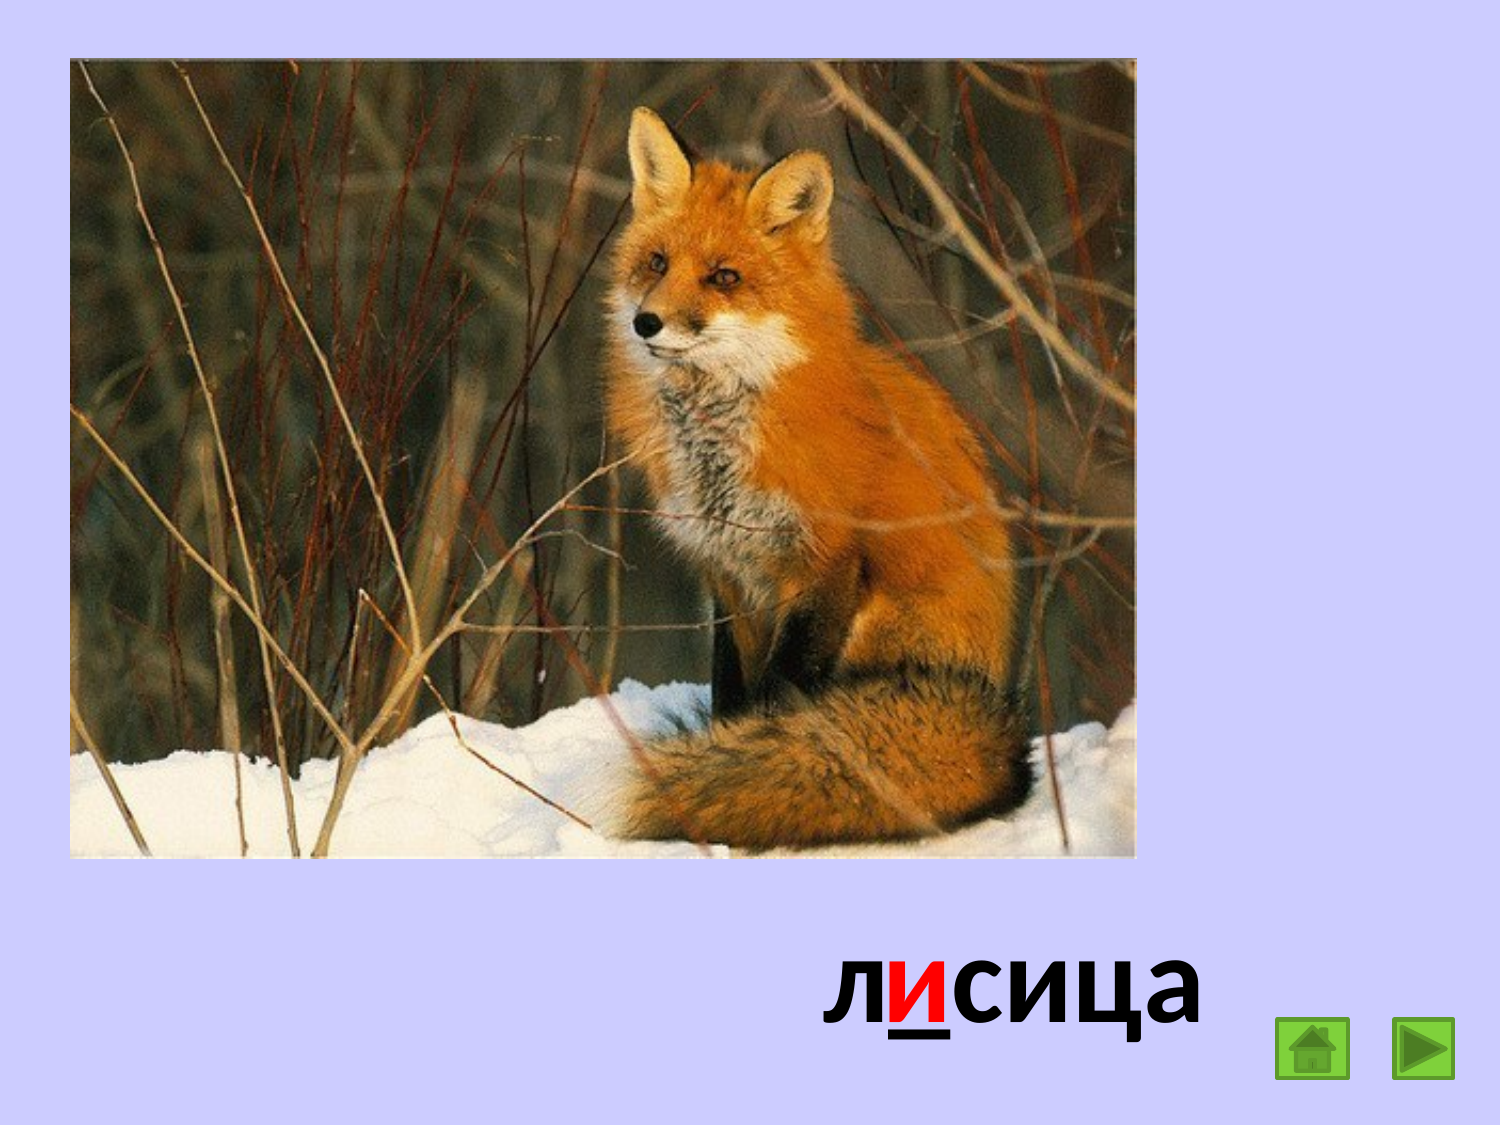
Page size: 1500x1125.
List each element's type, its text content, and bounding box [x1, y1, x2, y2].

text_box л_сица [808, 890, 867, 1056]
text_box л_сица [967, 890, 1231, 1056]
picture [69, 58, 1137, 859]
text_box [1275, 1017, 1350, 1080]
text_box [1392, 1017, 1455, 1080]
text_box и [867, 890, 967, 1056]
